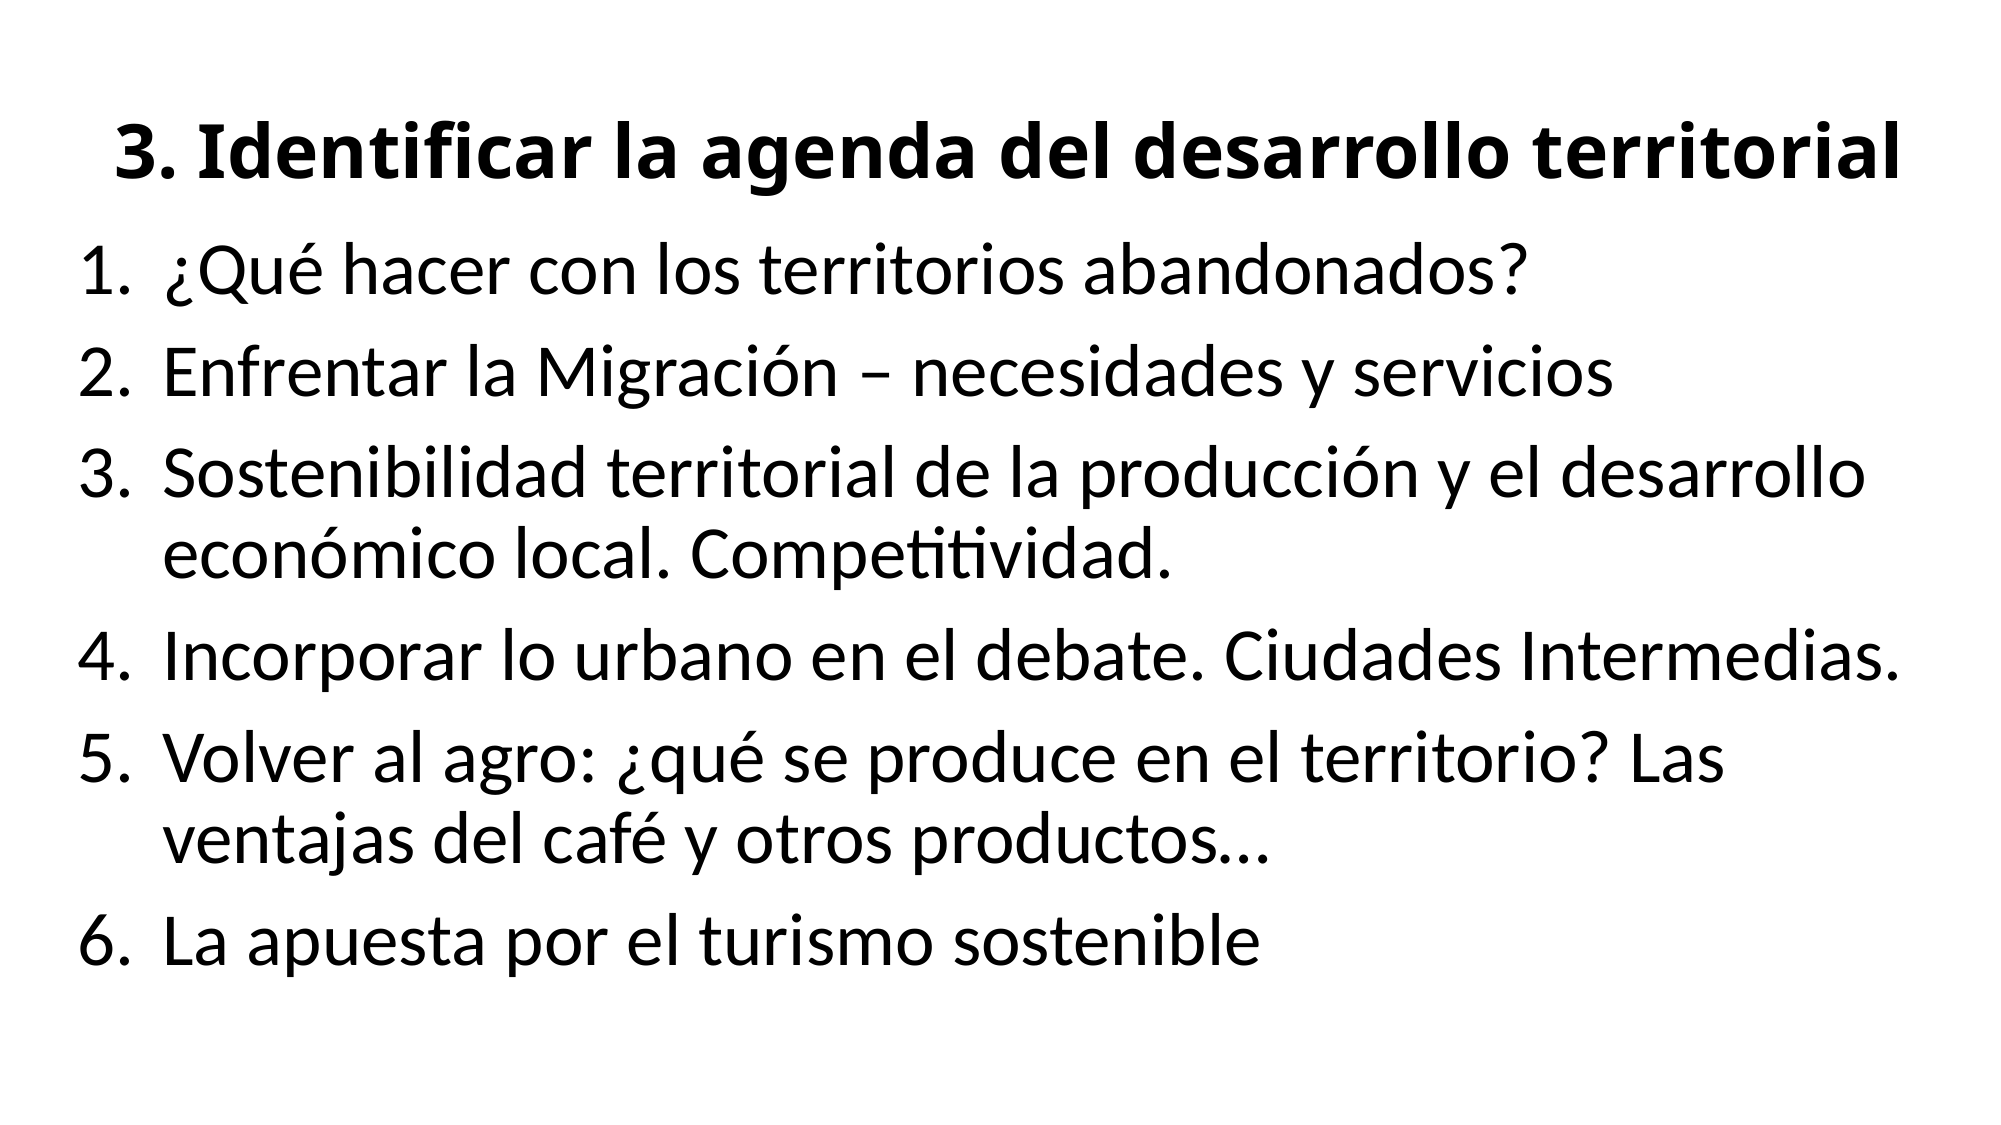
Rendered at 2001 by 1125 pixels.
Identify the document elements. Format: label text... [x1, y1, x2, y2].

title 3. Identificar la agenda del desarrollo territorial [63, 59, 1956, 221]
list ¿Qué hacer con los territorios abandonados? Enfrentar la Migración – necesidades y servicios Sostenibilidad territorial de la producción y el desarrollo económico local. Competitividad. Incorporar lo urbano en el debate. Ciudades Intermedias. Volver al agro: ¿qué se produce en el territorio? Las ventajas del café y otros productos… La apuesta por el turismo sostenible [63, 221, 1956, 1101]
